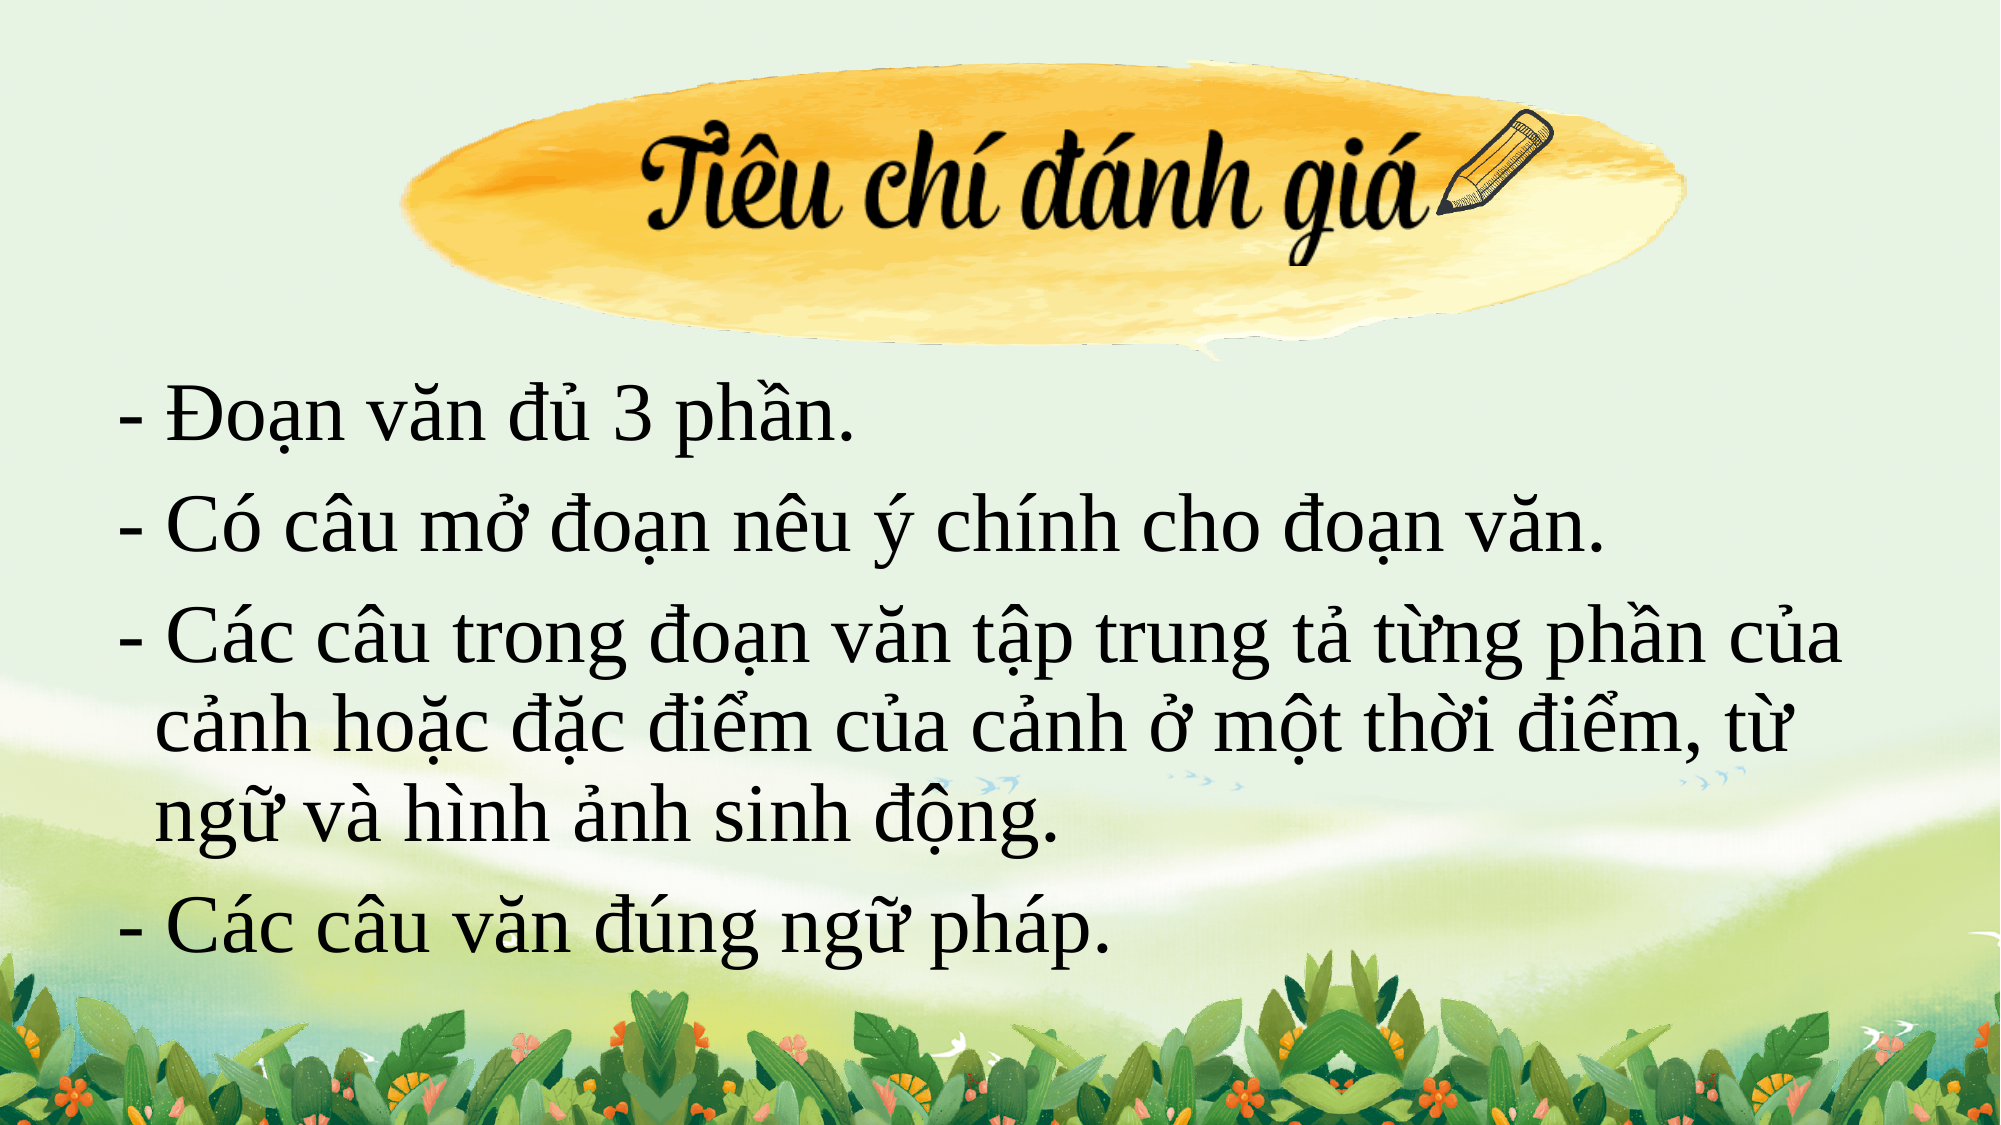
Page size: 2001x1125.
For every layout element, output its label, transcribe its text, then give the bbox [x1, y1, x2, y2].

picture [0, 0, 2000, 1125]
list - Đoạn văn đủ 3 phần. - Có câu mở đoạn nêu ý chính cho đoạn văn. - Các câu trong đoạn văn tập trung tả từng phần của cảnh hoặc đặc điểm của cảnh ở một thời điểm, từ ngữ và hình ảnh sinh động. - Các câu văn đúng ngữ pháp. [102, 361, 1937, 1104]
